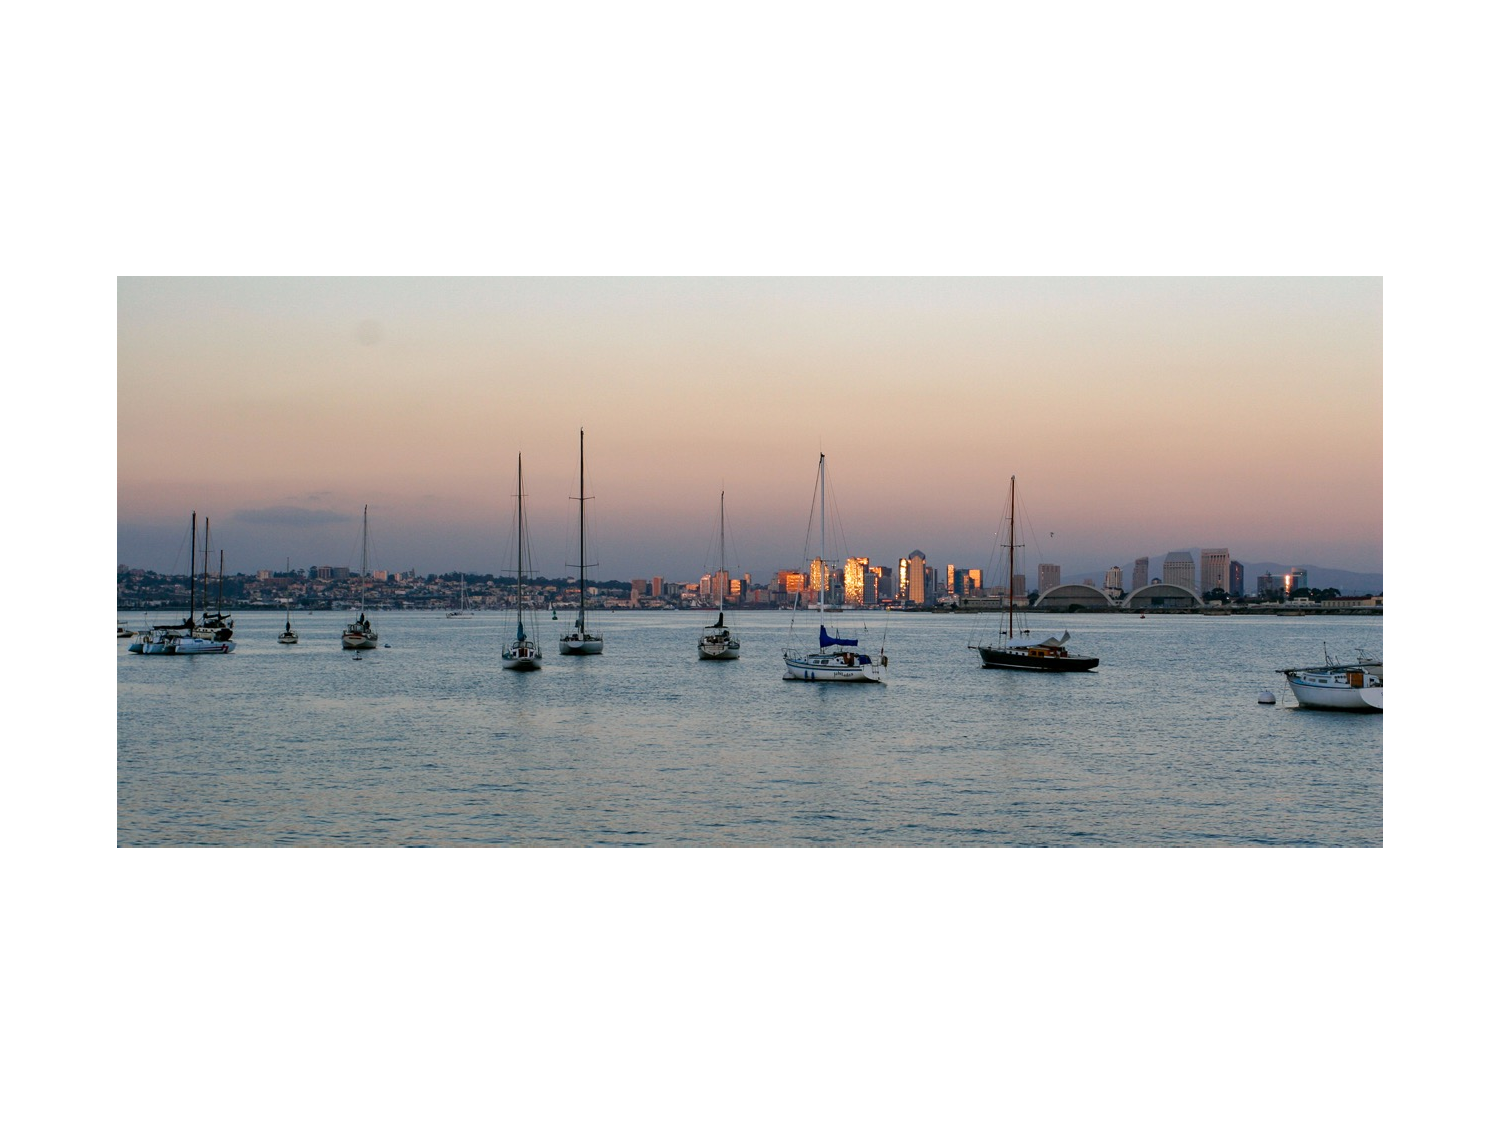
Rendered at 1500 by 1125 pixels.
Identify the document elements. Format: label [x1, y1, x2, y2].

picture [117, 276, 1383, 848]
